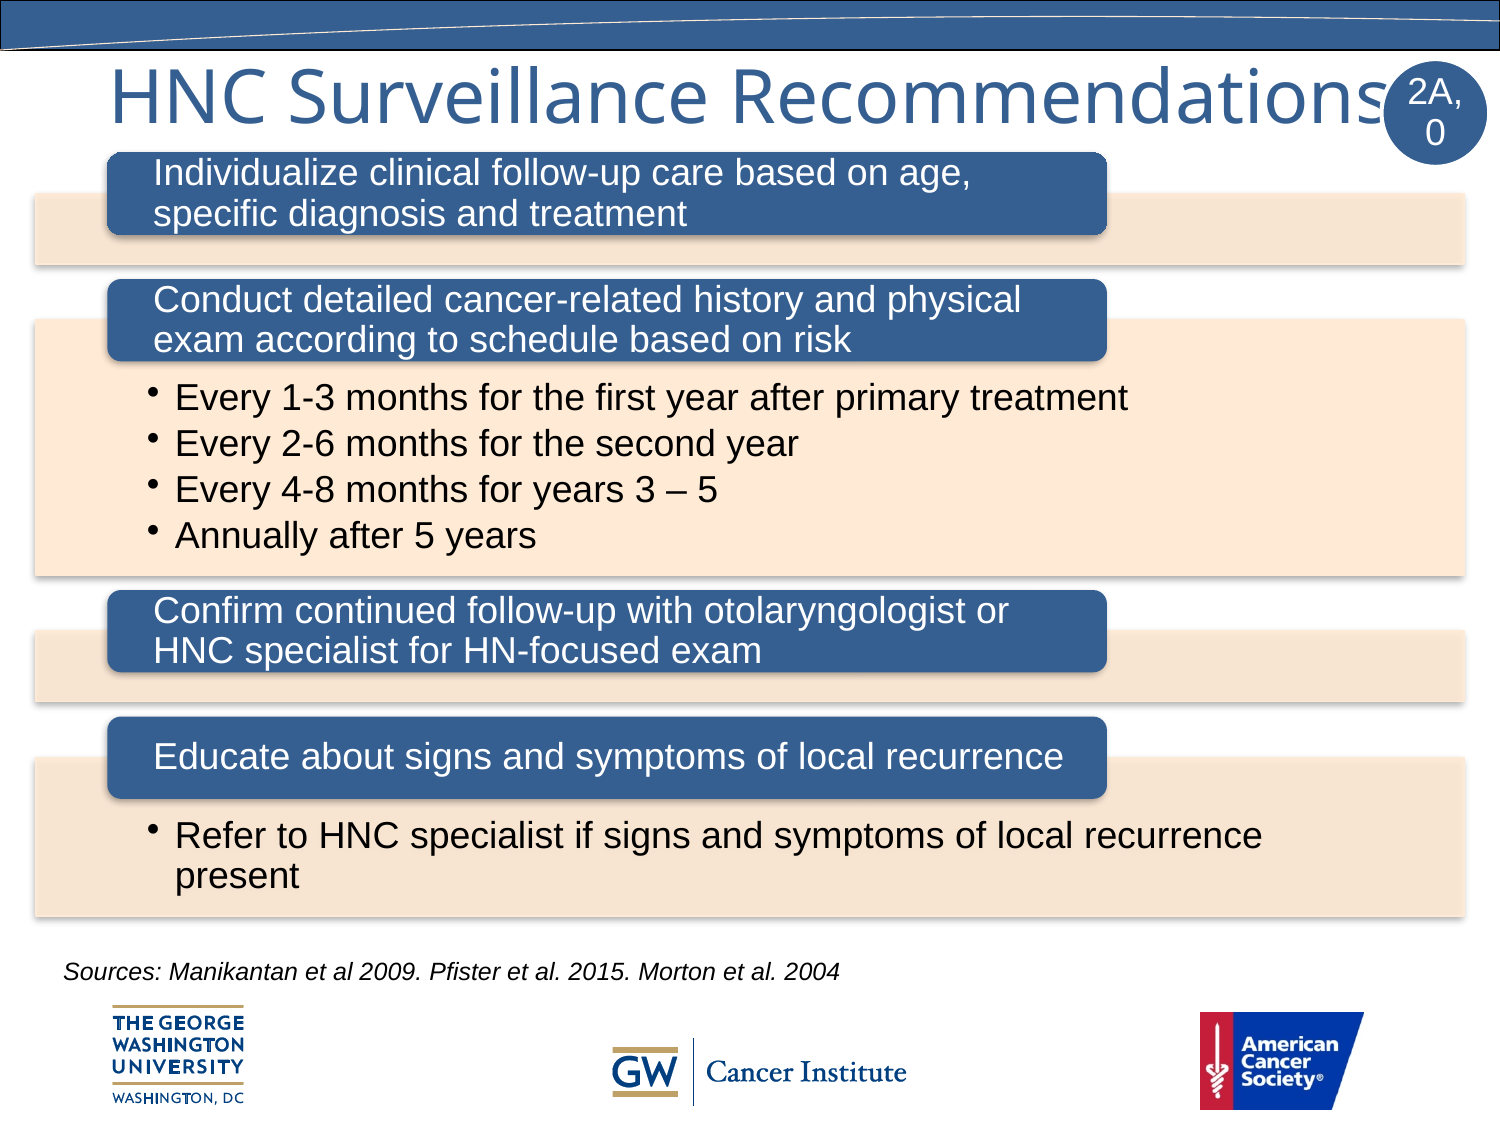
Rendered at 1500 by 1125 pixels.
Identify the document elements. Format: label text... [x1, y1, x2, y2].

picture [1200, 1012, 1364, 1110]
title HNC Surveillance Recommendations [75, 0, 1425, 139]
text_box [1381, 58, 1490, 168]
text_box Sources: Manikantan et al 2009. Pfister et al. 2015. Morton et al. 2004 [48, 948, 1474, 993]
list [35, 140, 1465, 928]
